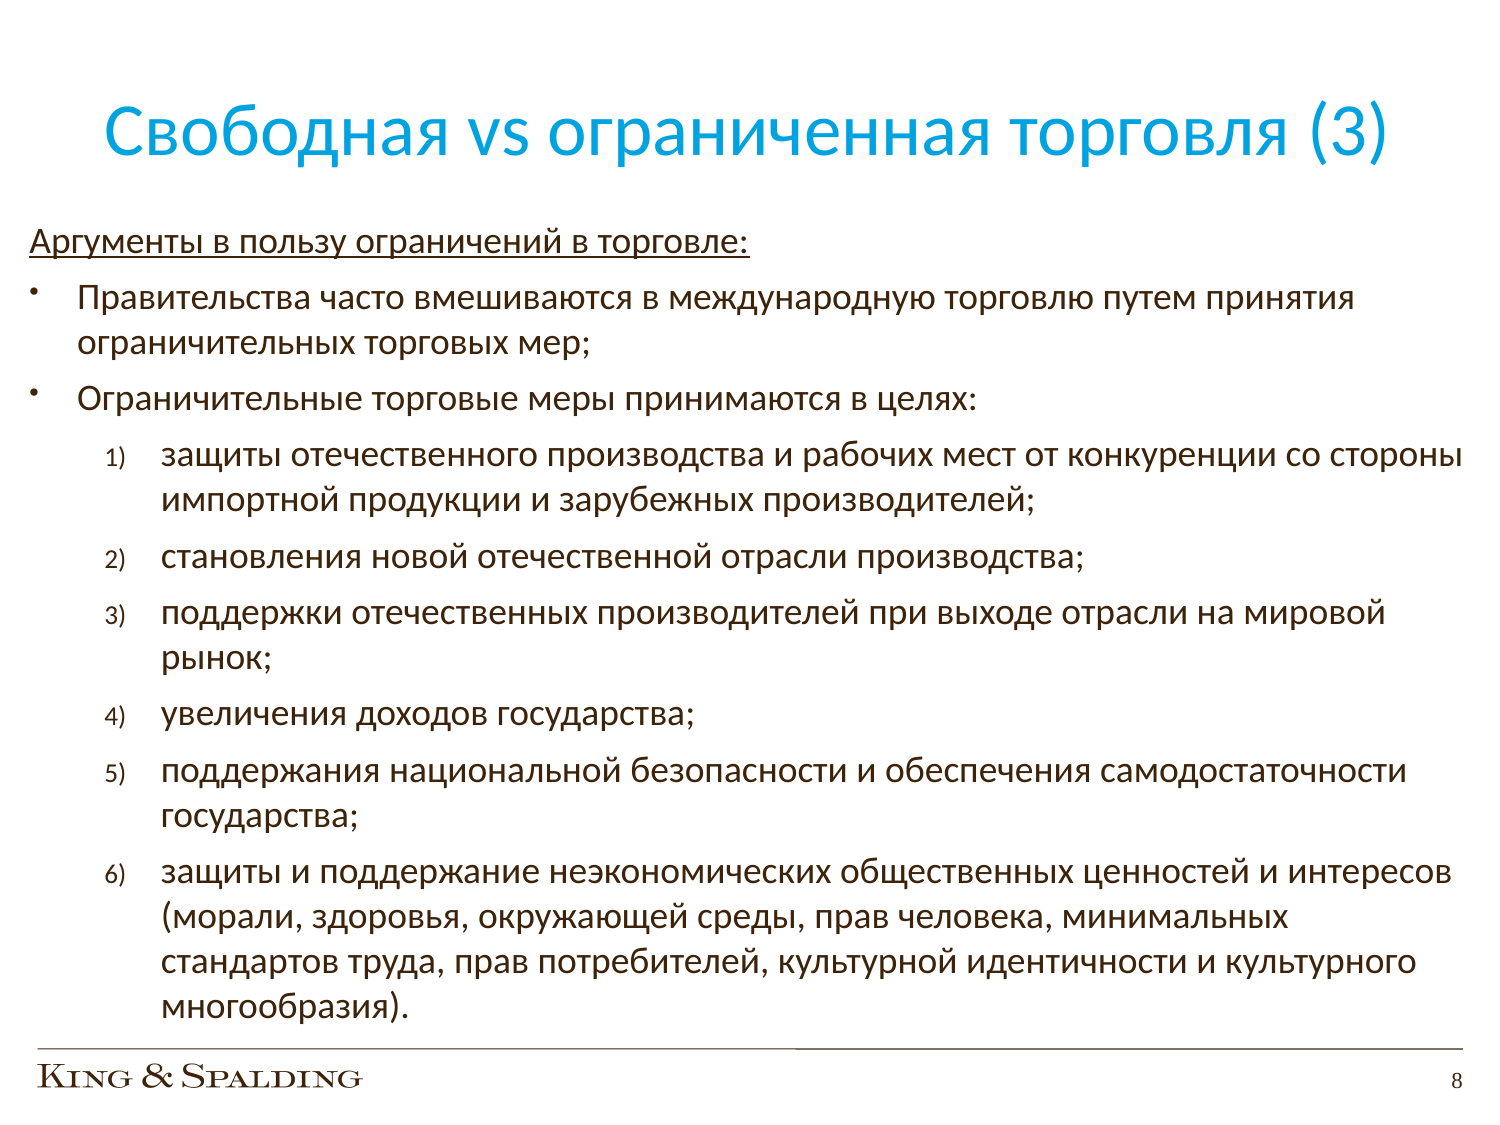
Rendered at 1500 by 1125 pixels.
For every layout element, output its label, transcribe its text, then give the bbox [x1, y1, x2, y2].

list Аргументы в пользу ограничений в торговле: Правительства часто вмешиваются в международную торговлю путем принятия ограничительных торговых мер; Ограничительные торговые меры принимаются в целях: защиты отечественного производства и рабочих мест от конкуренции со стороны импортной продукции и зарубежных производителей; становления новой отечественной отрасли производства; поддержки отечественных производителей при выходе отрасли на мировой рынок; увеличения доходов государства; поддержания национальной безопасности и обеспечения самодостаточности государства; защиты и поддержание неэкономических общественных ценностей и интересов (морали, здоровья, окружающей среды, прав человека, минимальных стандартов труда, прав потребителей, культурной идентичности и культурного многообразия). [29, 208, 1471, 1035]
picture [36, 1062, 364, 1089]
title Свободная vs ограниченная торговля (3) [37, 44, 1459, 208]
slide_number 8 [1347, 1058, 1478, 1109]
